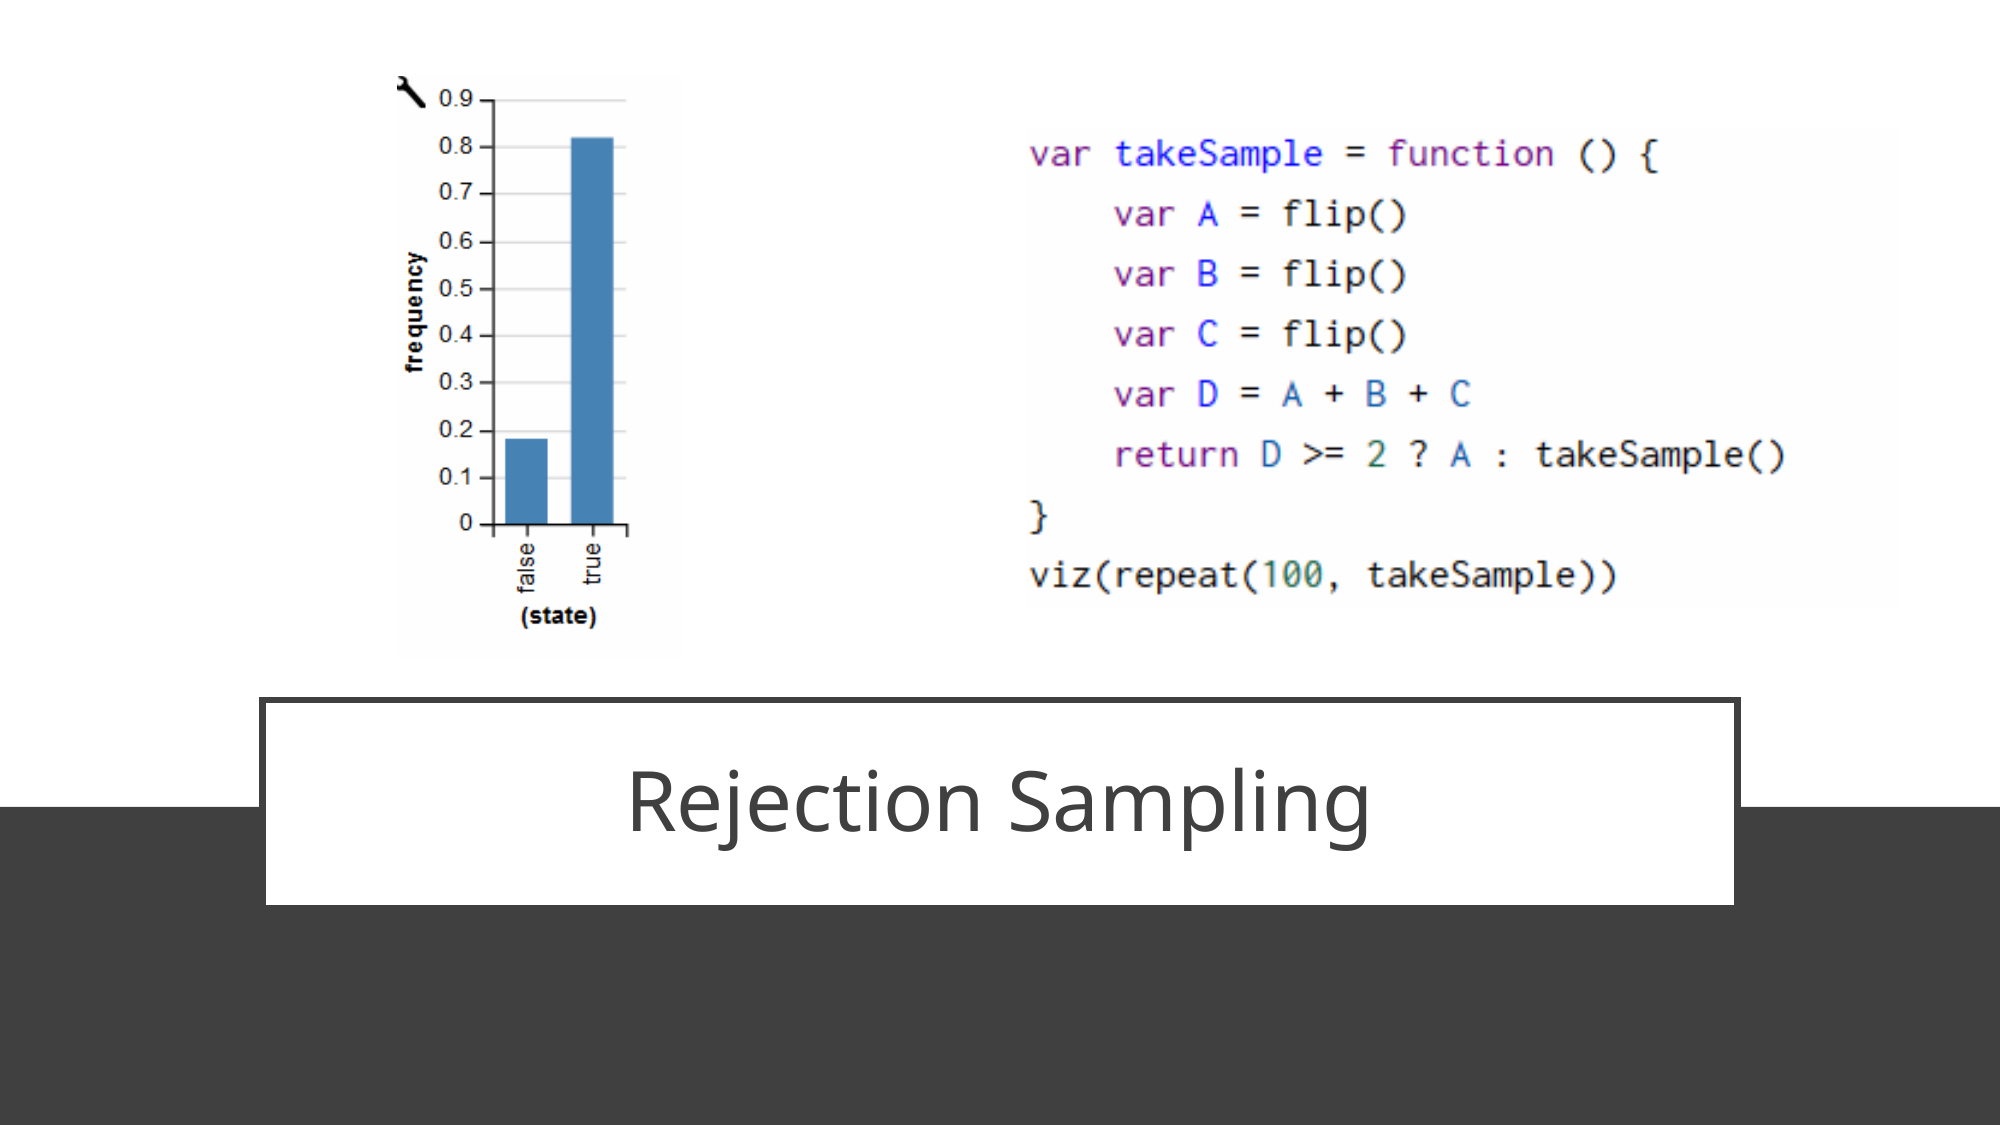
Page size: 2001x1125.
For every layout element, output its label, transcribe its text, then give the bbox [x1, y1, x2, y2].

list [1026, 128, 1899, 607]
text_box [0, 806, 2000, 1125]
title Rejection Sampling [262, 700, 1738, 908]
picture [397, 76, 682, 658]
